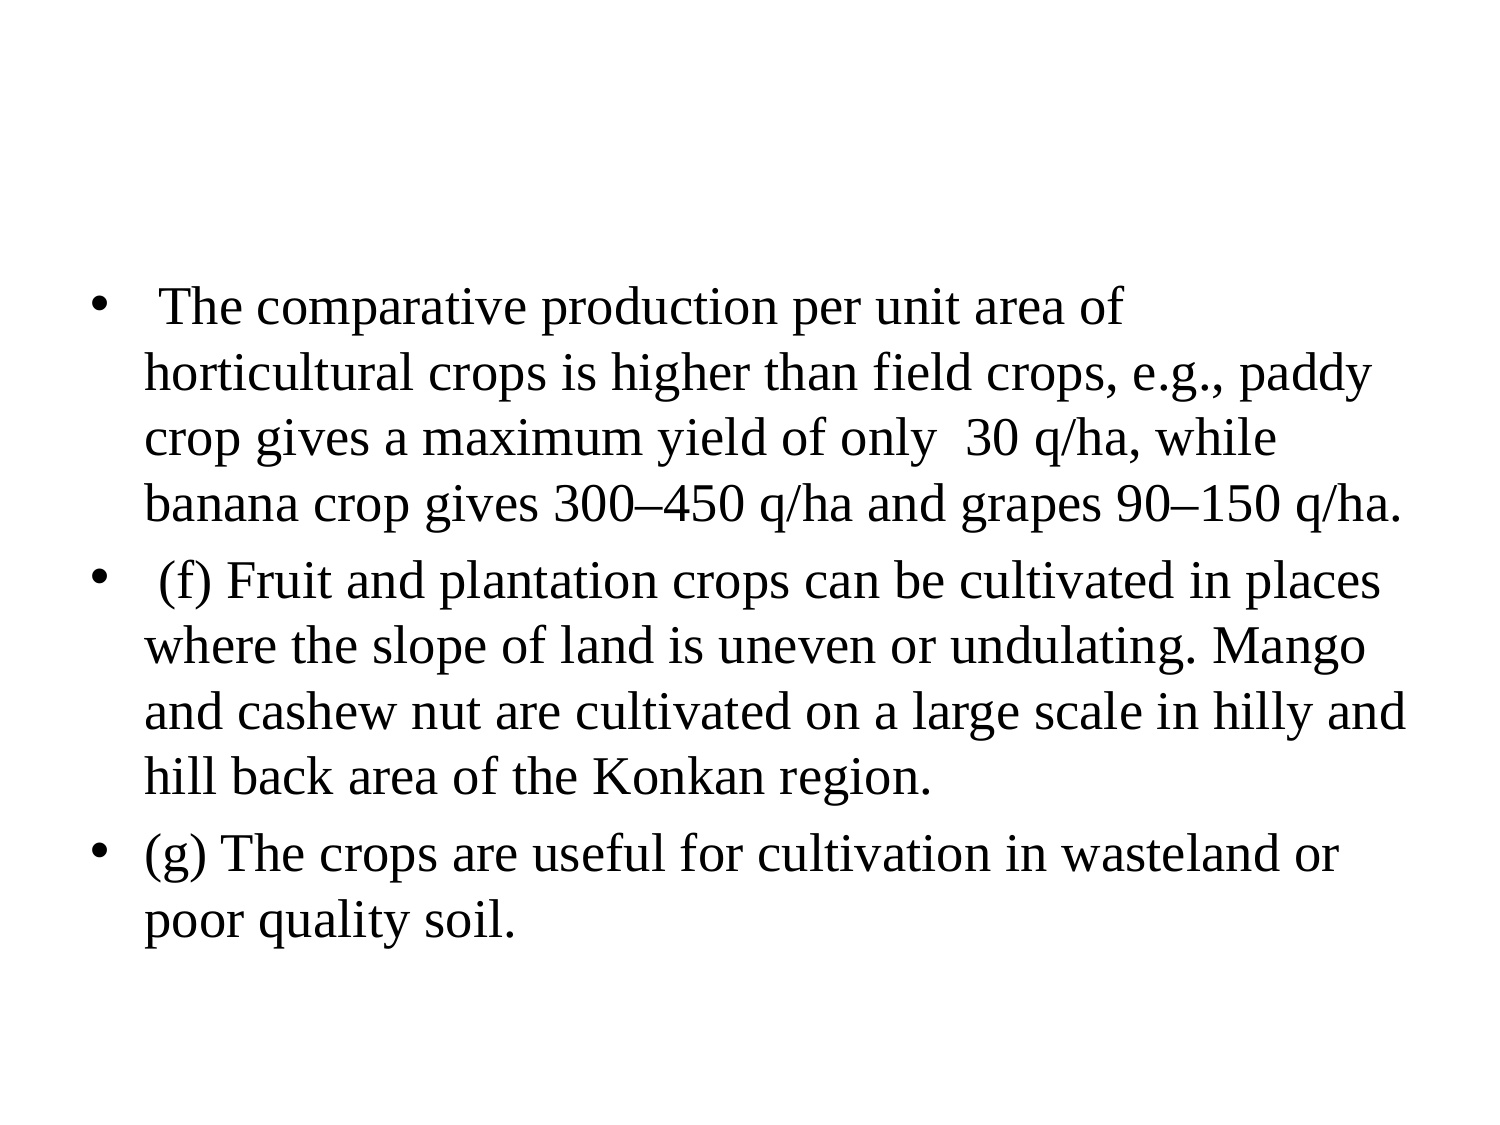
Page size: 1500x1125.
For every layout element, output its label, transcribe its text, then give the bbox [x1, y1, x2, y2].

list The comparative production per unit area of horticultural crops is higher than field crops, e.g., paddy crop gives a maximum yield of only 30 q/ha, while banana crop gives 300–450 q/ha and grapes 90–150 q/ha. (f) Fruit and plantation crops can be cultivated in places where the slope of land is uneven or undulating. Mango and cashew nut are cultivated on a large scale in hilly and hill back area of the Konkan region. (g) The crops are useful for cultivation in wasteland or poor quality soil. [75, 262, 1425, 1005]
